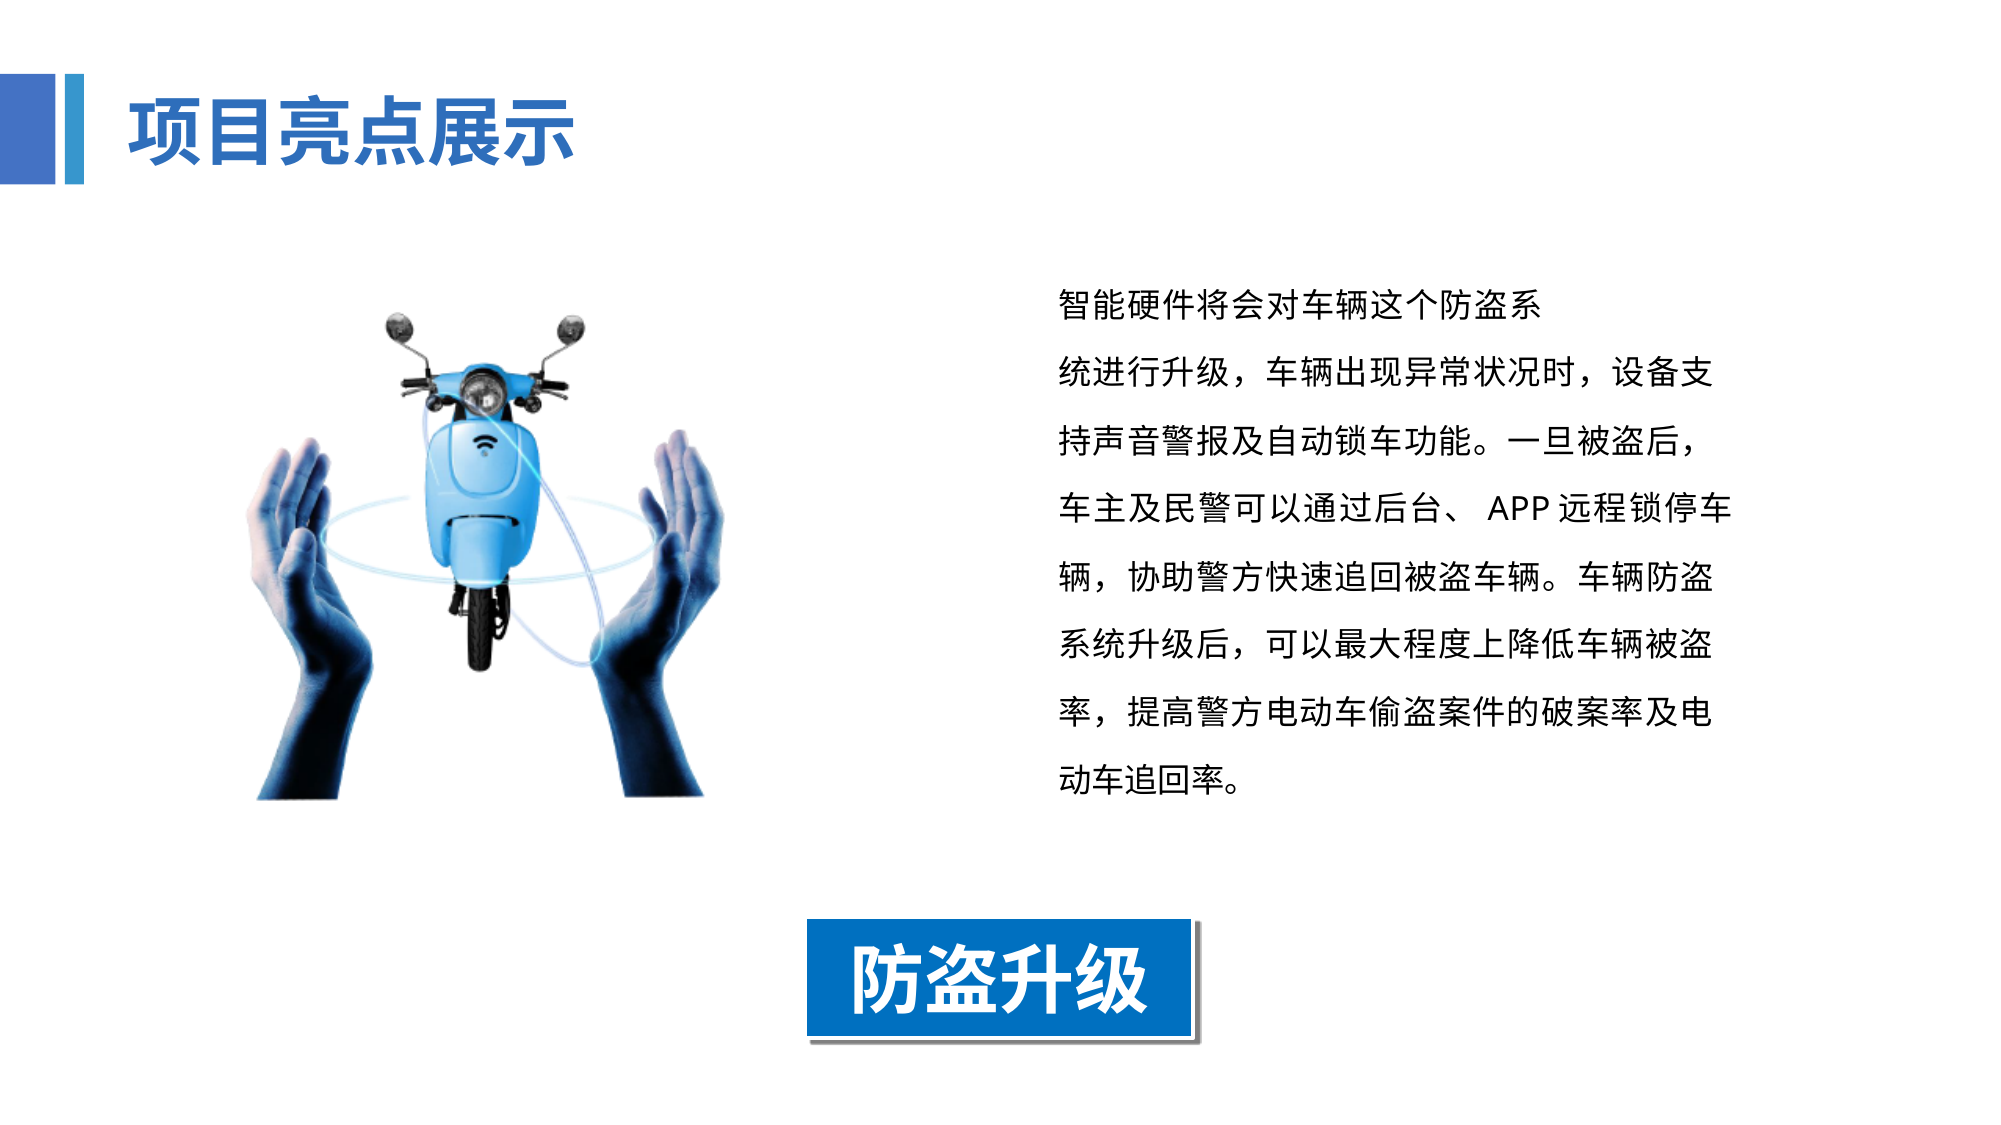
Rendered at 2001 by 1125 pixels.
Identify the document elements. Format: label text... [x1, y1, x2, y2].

picture [205, 264, 750, 851]
text_box [64, 73, 85, 186]
text_box 项目亮点展示 [112, 77, 874, 182]
text_box 智能硬件将会对车辆这个防盗系 统进行升级，车辆出现异常状况时，设备支 持声音警报及自动锁车功能。一旦被盗后， 车主及民警可以通过后台、APP远程锁停车 辆，协助警方快速追回被盗车辆。车辆防盗 系统升级后，可以最大程度上降低车辆被盗 率，提高警方电动车偷盗案件的破案率及电 动车追回率。 [968, 249, 1741, 867]
text_box 防盗升级 [805, 916, 1194, 1038]
text_box [0, 73, 56, 186]
